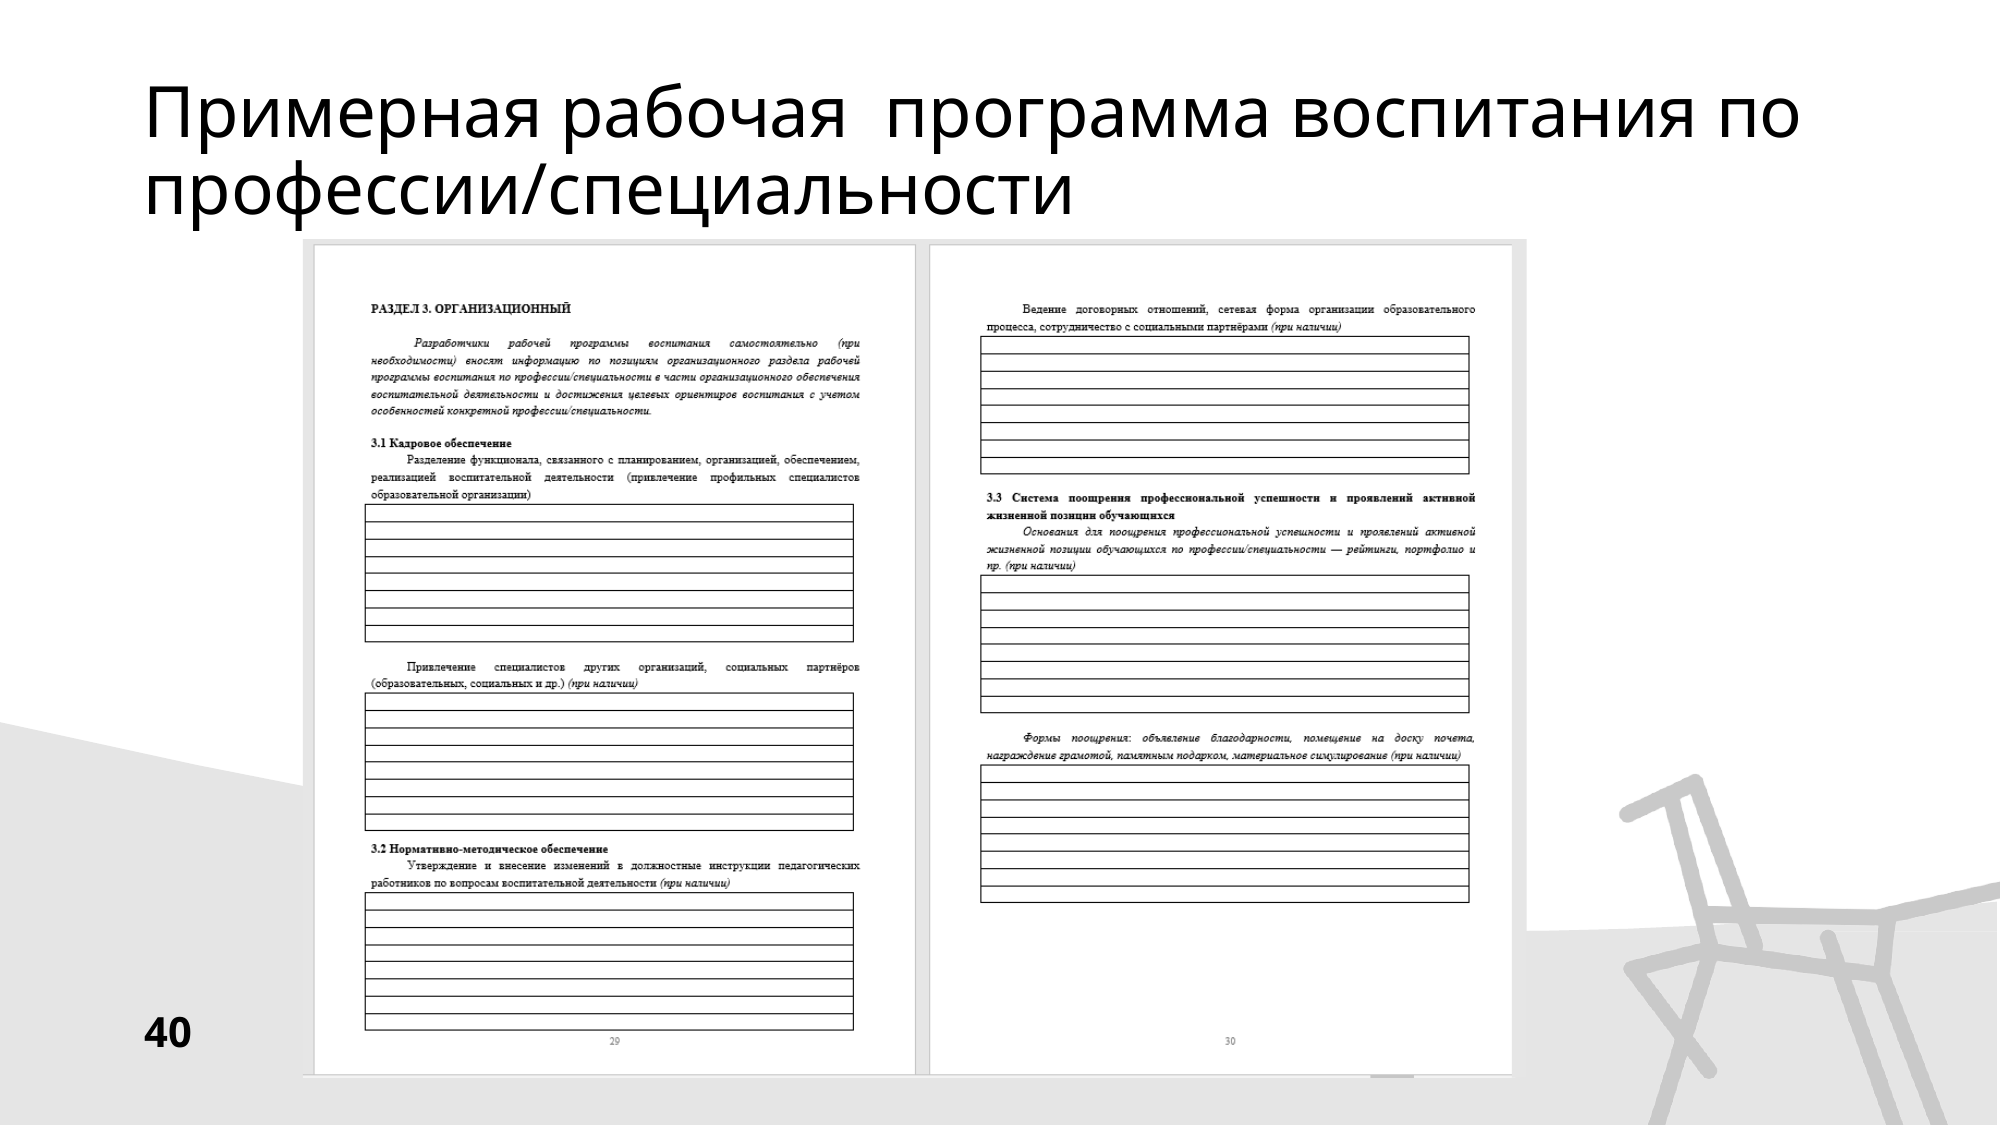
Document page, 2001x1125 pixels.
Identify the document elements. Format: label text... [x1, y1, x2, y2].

picture [1422, 642, 2000, 1125]
text_box 40 [134, 1017, 224, 1063]
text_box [302, 239, 1527, 1078]
text_box Примерная рабочая программа воспитания по профессии/специальности [129, 69, 1875, 238]
text_box [0, 722, 1422, 1125]
